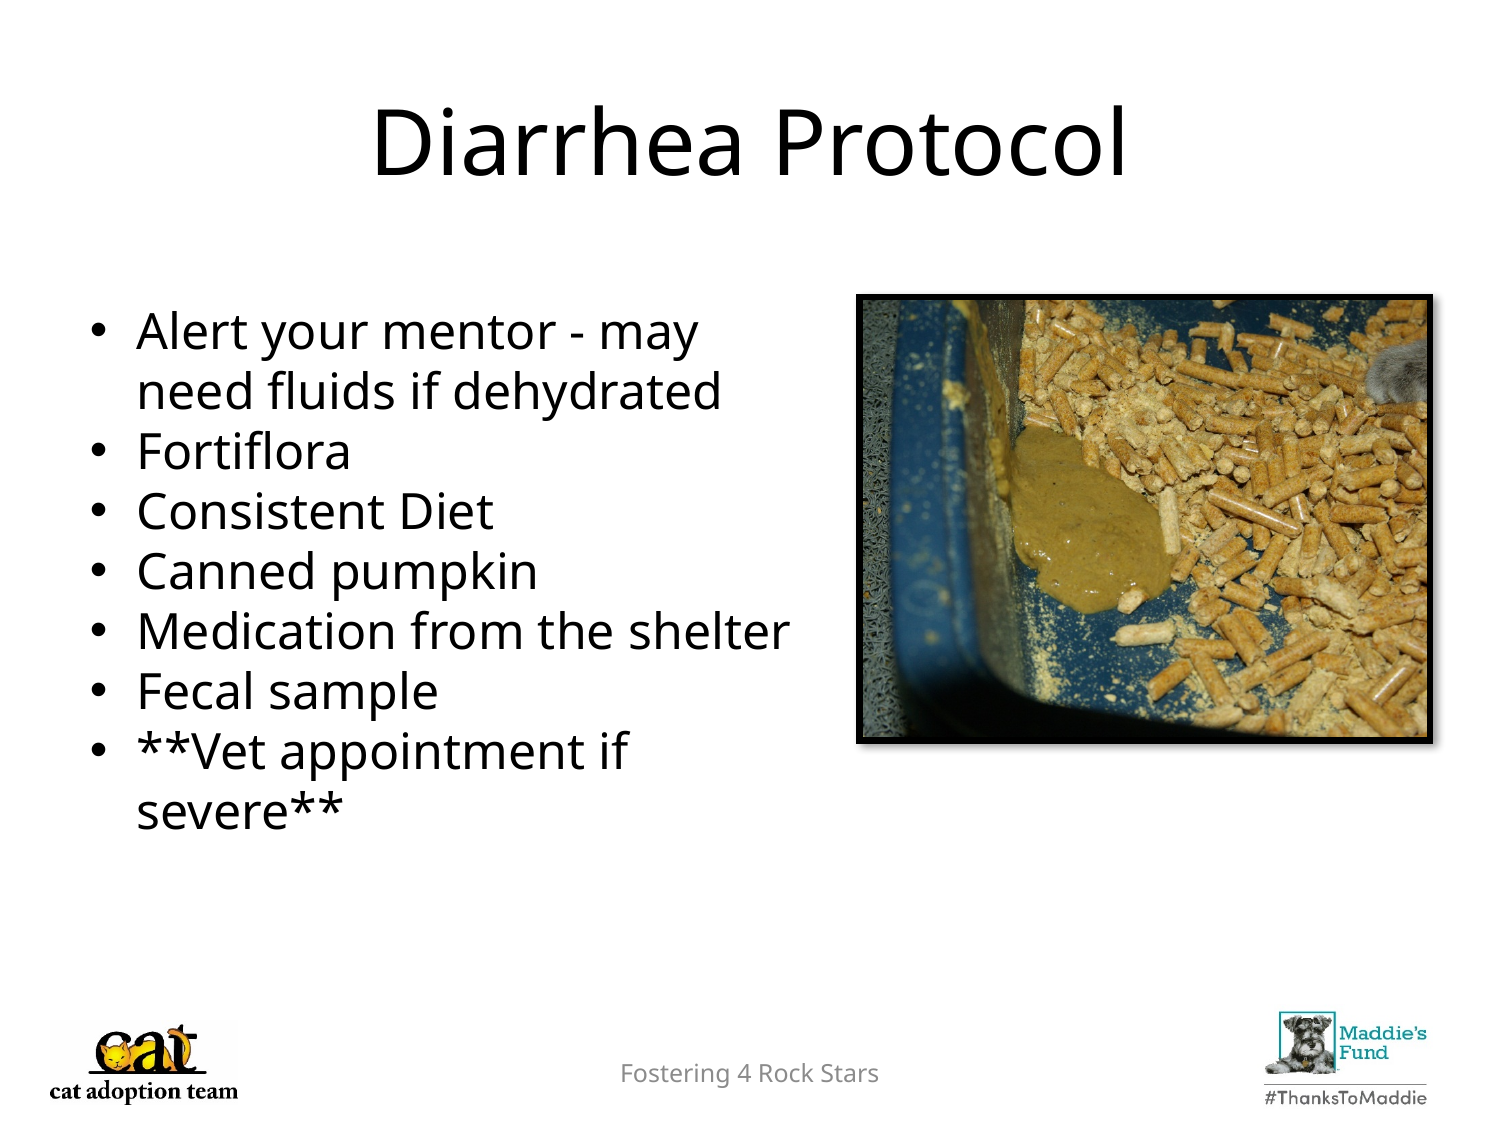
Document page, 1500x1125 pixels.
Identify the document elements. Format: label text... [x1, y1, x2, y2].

picture [49, 1019, 238, 1105]
text_box Alert your mentor - may need fluids if dehydrated Fortiflora Consistent Diet Canned pumpkin Medication from the shelter Fecal sample **Vet appointment if severe** [74, 291, 838, 847]
title Diarrhea Protocol [75, 45, 1425, 233]
footer Fostering 4 Rock Stars [512, 1042, 988, 1103]
picture [862, 299, 1428, 738]
picture [1257, 1004, 1433, 1112]
